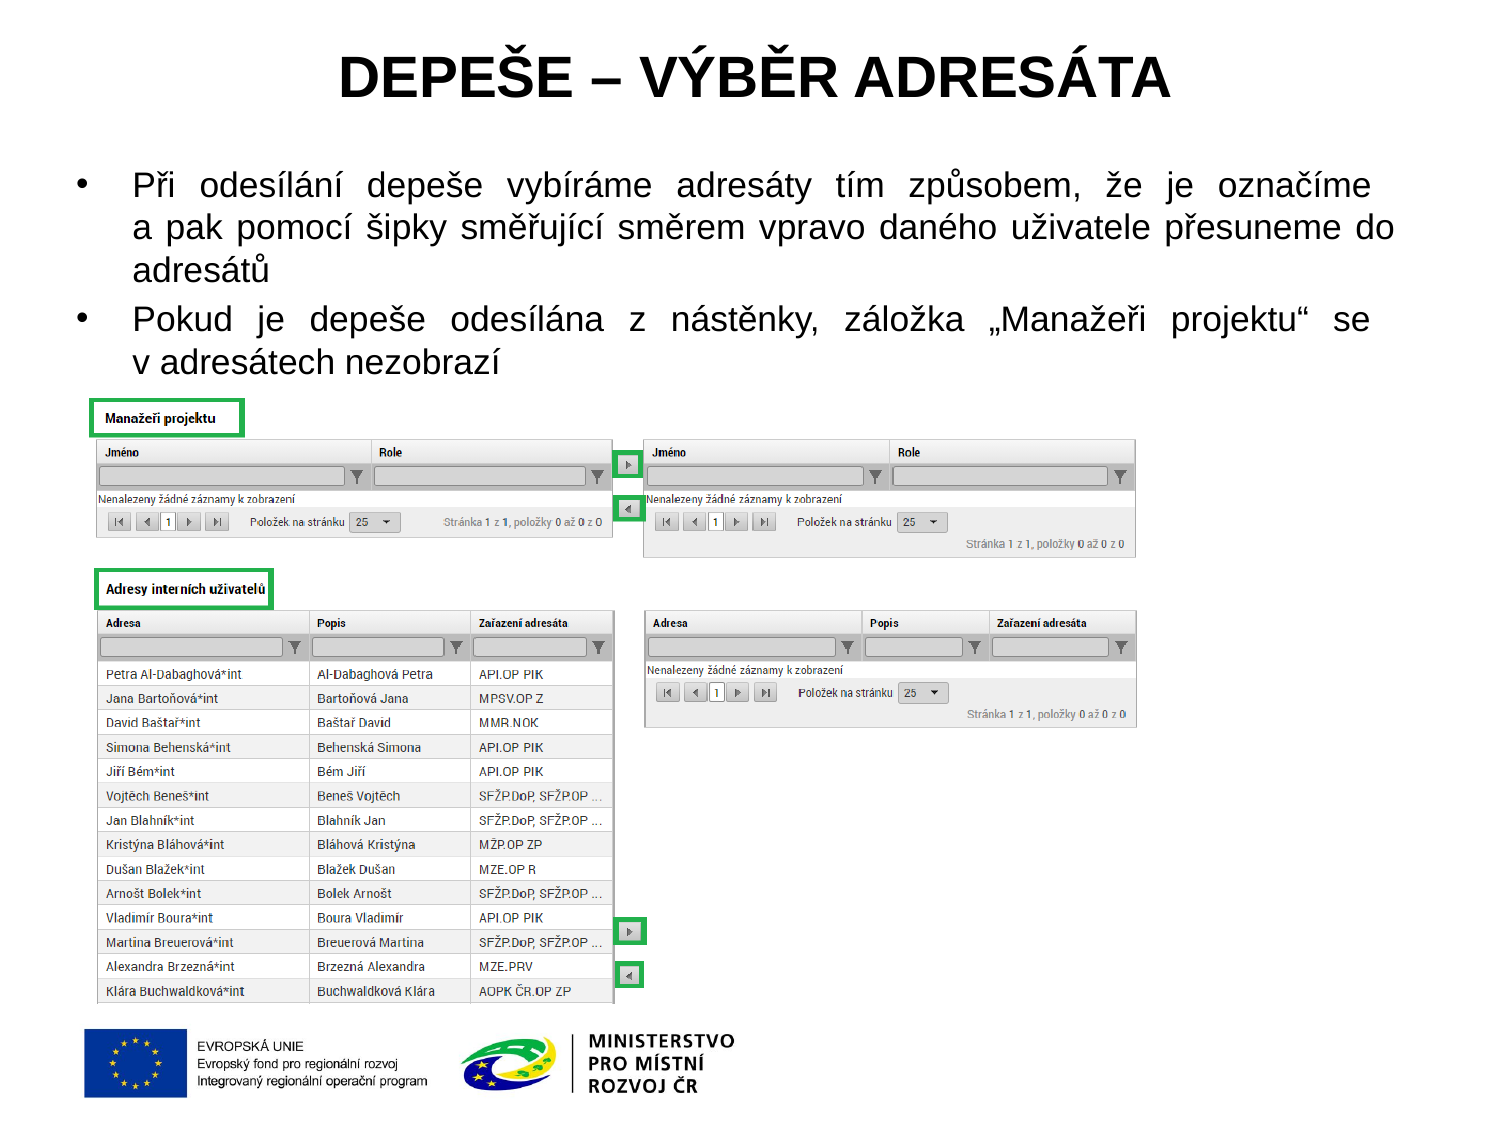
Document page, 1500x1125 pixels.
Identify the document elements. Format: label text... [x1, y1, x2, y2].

picture [60, 391, 1142, 1121]
list Při odesílání depeše vybíráme adresáty tím způsobem, že je označíme a pak pomocí šipky směřující směrem vpravo daného uživatele přesuneme do adresátů Pokud je depeše odesílána z nástěnky, záložka „Manažeři projektu“ se v adresátech nezobrazí [61, 154, 1412, 897]
title Depeše – výběr adresáta [80, 0, 1431, 168]
